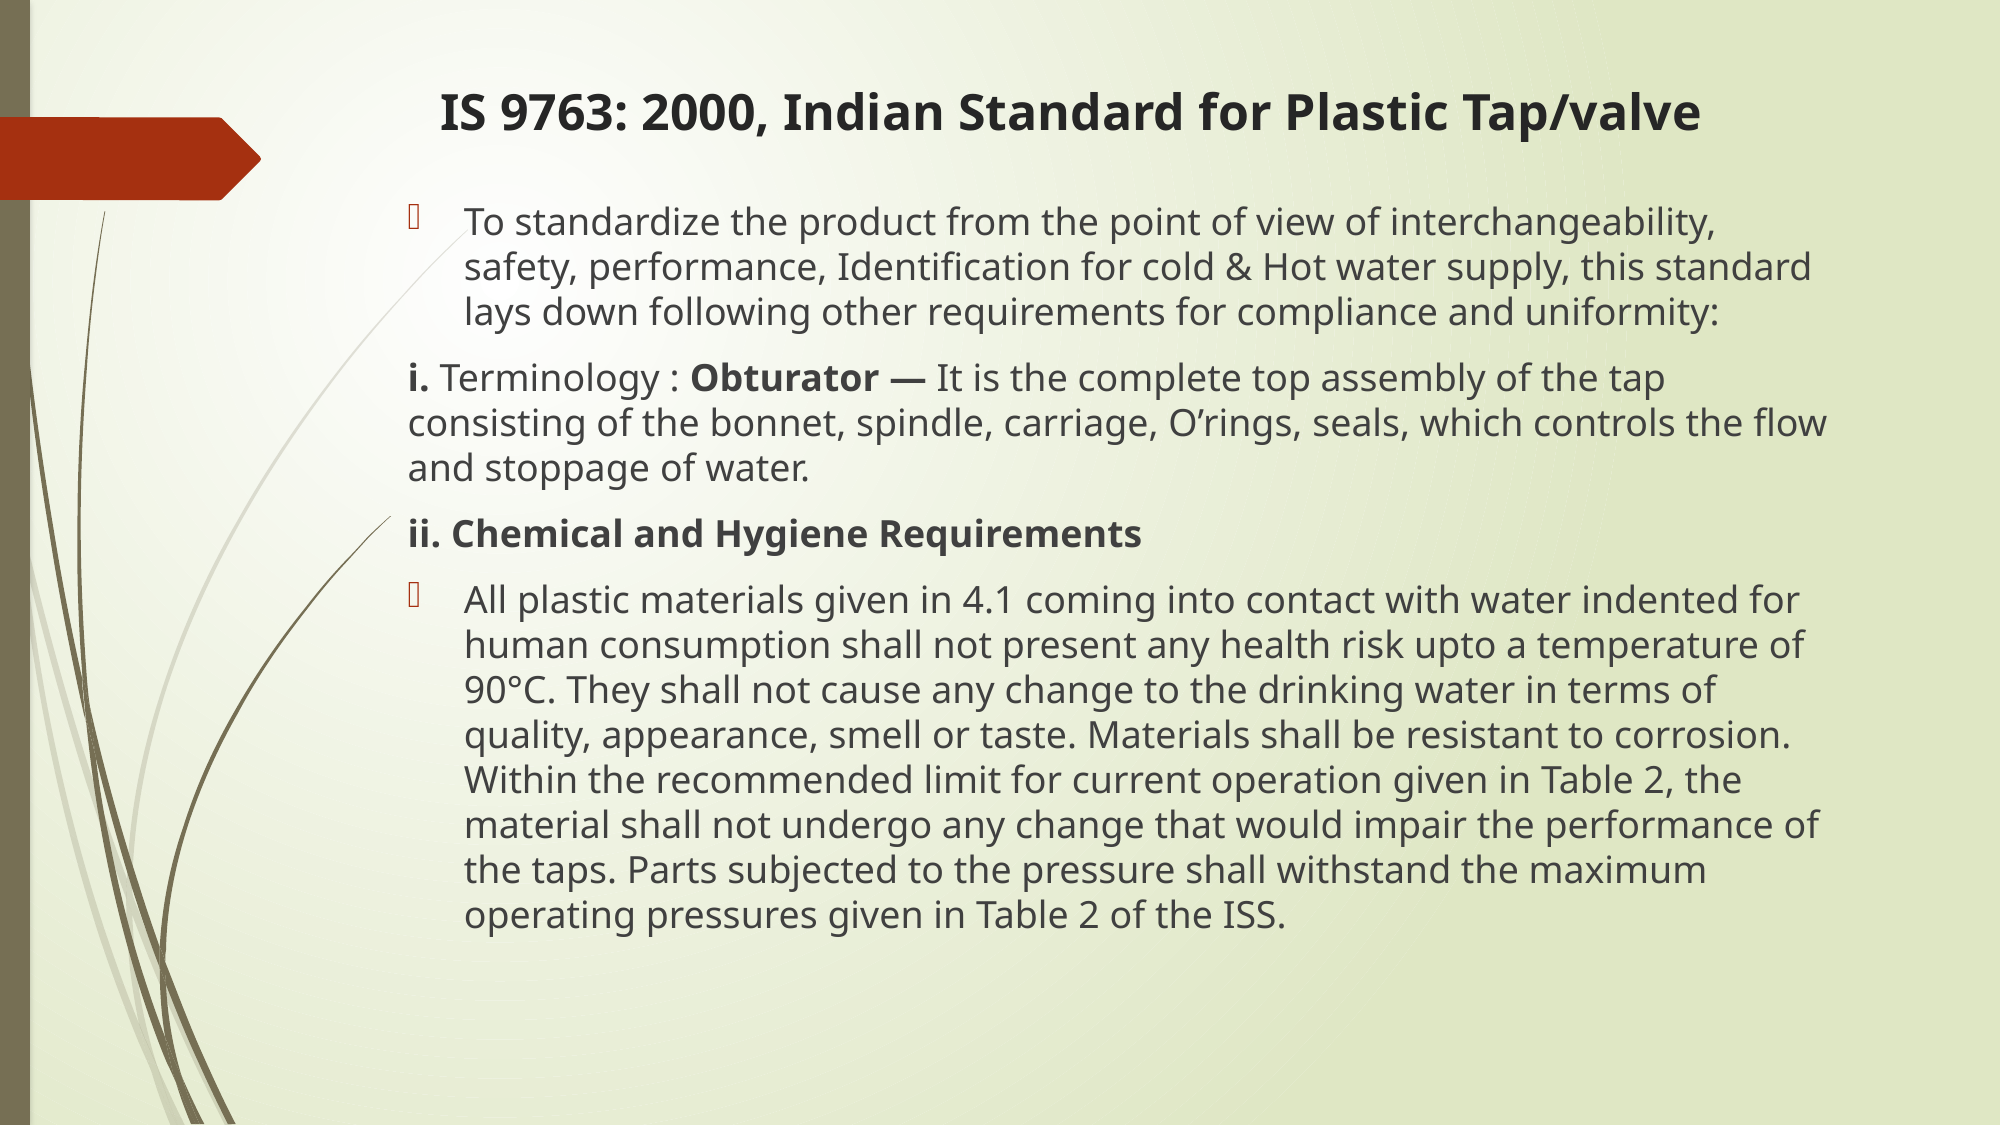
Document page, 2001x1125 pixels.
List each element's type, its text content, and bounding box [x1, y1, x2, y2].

title IS 9763: 2000, Indian Standard for Plastic Tap/valve [425, 73, 1888, 165]
list To standardize the product from the point of view of interchangeability, safety, performance, Identification for cold & Hot water supply, this standard lays down following other requirements for compliance and uniformity: i. Terminology : Obturator — It is the complete top assembly of the tap consisting of the bonnet, spindle, carriage, O’rings, seals, which controls the flow and stoppage of water. ii. Chemical and Hygiene Requirements All plastic materials given in 4.1 coming into contact with water indented for human consumption shall not present any health risk upto a temperature of 90°C. They shall not cause any change to the drinking water in terms of quality, appearance, smell or taste. Materials shall be resistant to corrosion. Within the recommended limit for current operation given in Table 2, the material shall not undergo any change that would impair the performance of the taps. Parts subjected to the pressure shall withstand the maximum operating pressures given in Table 2 of the ISS. [392, 190, 1856, 1026]
